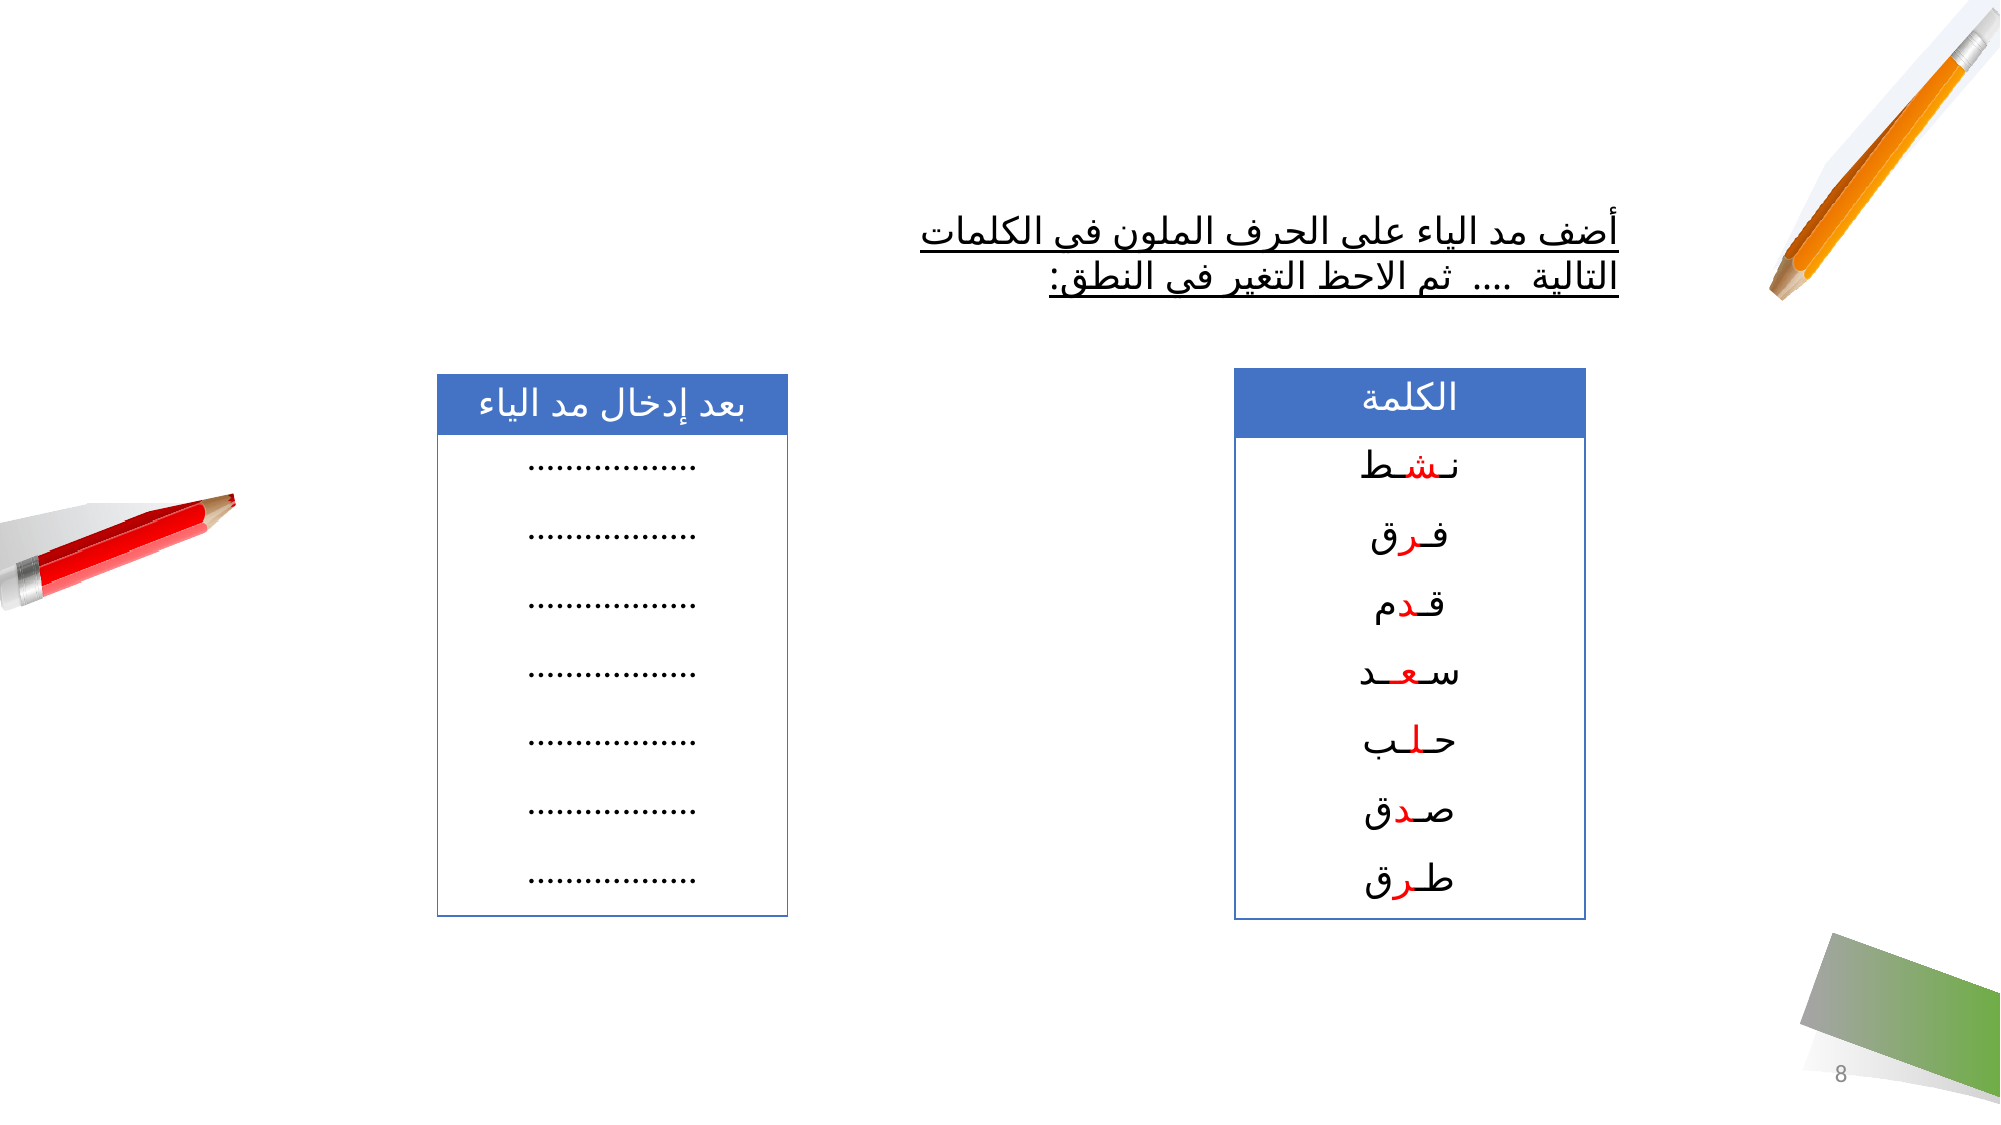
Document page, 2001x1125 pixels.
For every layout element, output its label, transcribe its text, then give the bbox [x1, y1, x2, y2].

table_cell سـعــد [1236, 644, 1584, 713]
table_cell فـرق [1236, 506, 1584, 575]
table_header بعد إدخال مد الياء [438, 376, 787, 435]
text_box أضف مد الياء على الحرف الملون في الكلمات التالية .... ثم الاحظ التغير في النطق: [759, 199, 1635, 305]
table_cell طـرق [1236, 850, 1584, 918]
table_cell قـدم [1236, 575, 1584, 644]
table_header الكلمة [1236, 370, 1584, 438]
picture [0, 493, 248, 613]
table_cell .................. [438, 710, 787, 779]
table_cell حـلـب [1236, 713, 1584, 781]
table_cell .................. [438, 504, 787, 573]
table_cell .................. [438, 573, 787, 641]
table_cell .................. [438, 435, 787, 504]
table_cell صـدق [1236, 781, 1584, 850]
table_cell .................. [438, 641, 787, 710]
table_cell .................. [438, 848, 787, 915]
picture [1755, 0, 2000, 322]
table_cell نـشـط [1236, 438, 1584, 506]
table_cell .................. [438, 779, 787, 848]
slide_number 8 [1412, 1042, 1863, 1103]
